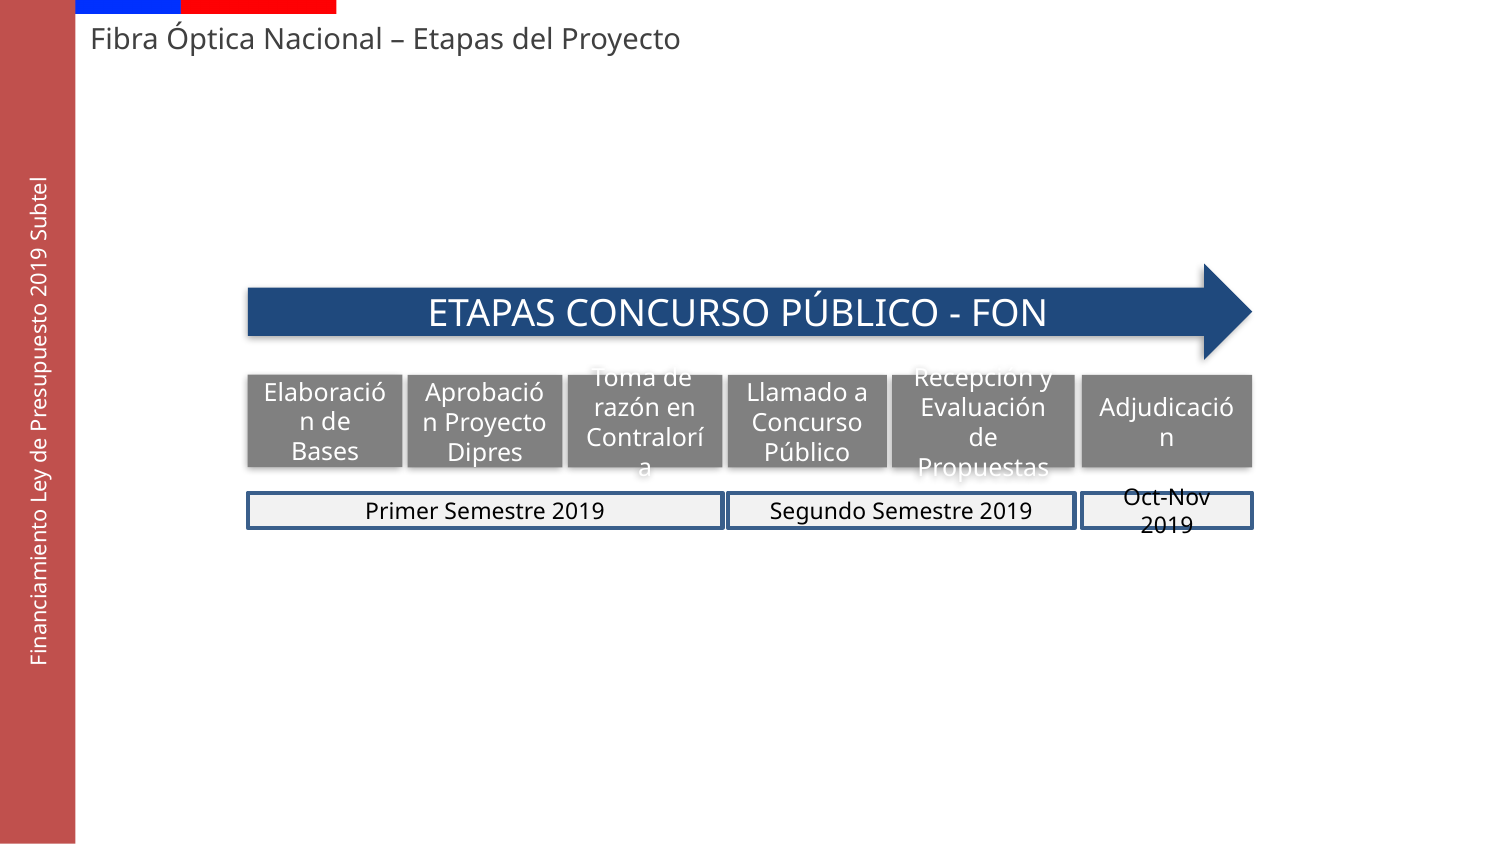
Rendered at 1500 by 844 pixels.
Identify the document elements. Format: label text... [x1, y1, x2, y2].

picture [78, 0, 337, 12]
text_box Segundo Semestre 2019 [726, 491, 1077, 530]
text_box Financiamiento Ley de Presupuesto 2019 Subtel [0, 0, 78, 844]
text_box Oct-Nov 2019 [1080, 491, 1254, 530]
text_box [247, 263, 1253, 468]
text_box Fibra Óptica Nacional – Etapas del Proyecto [78, 12, 1394, 74]
text_box Primer Semestre 2019 [246, 491, 725, 530]
